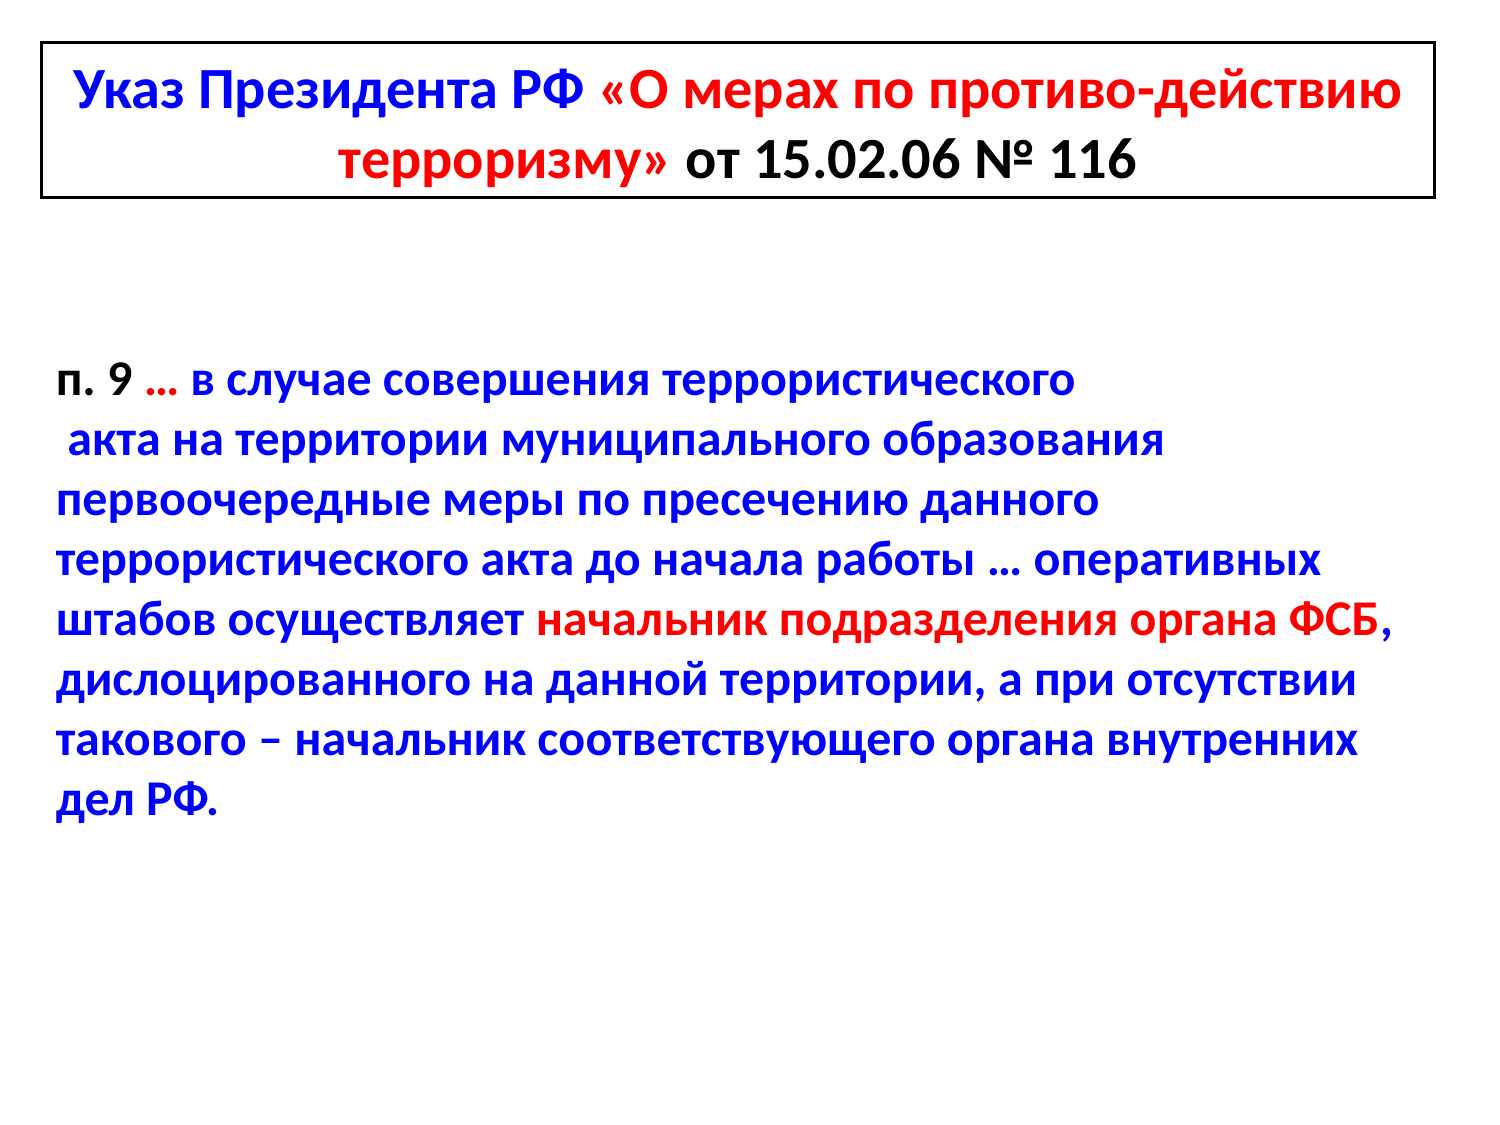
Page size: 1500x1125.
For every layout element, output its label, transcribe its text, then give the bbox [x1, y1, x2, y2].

text_box Указ Президента РФ «О мерах по противо-действию терроризму» от 15.02.06 № 116 [41, 42, 1435, 198]
text_box п. 9 … в случае совершения террористического акта на территории муниципального образования первоочередные меры по пресечению данного террористического акта до начала работы … оперативных штабов осуществляет начальник подразделения органа ФСБ, дислоцированного на данной территории, а при отсутствии такового – начальник соответствующего органа внутренних дел РФ. [41, 337, 1459, 833]
text_box [1316, 30, 1471, 79]
